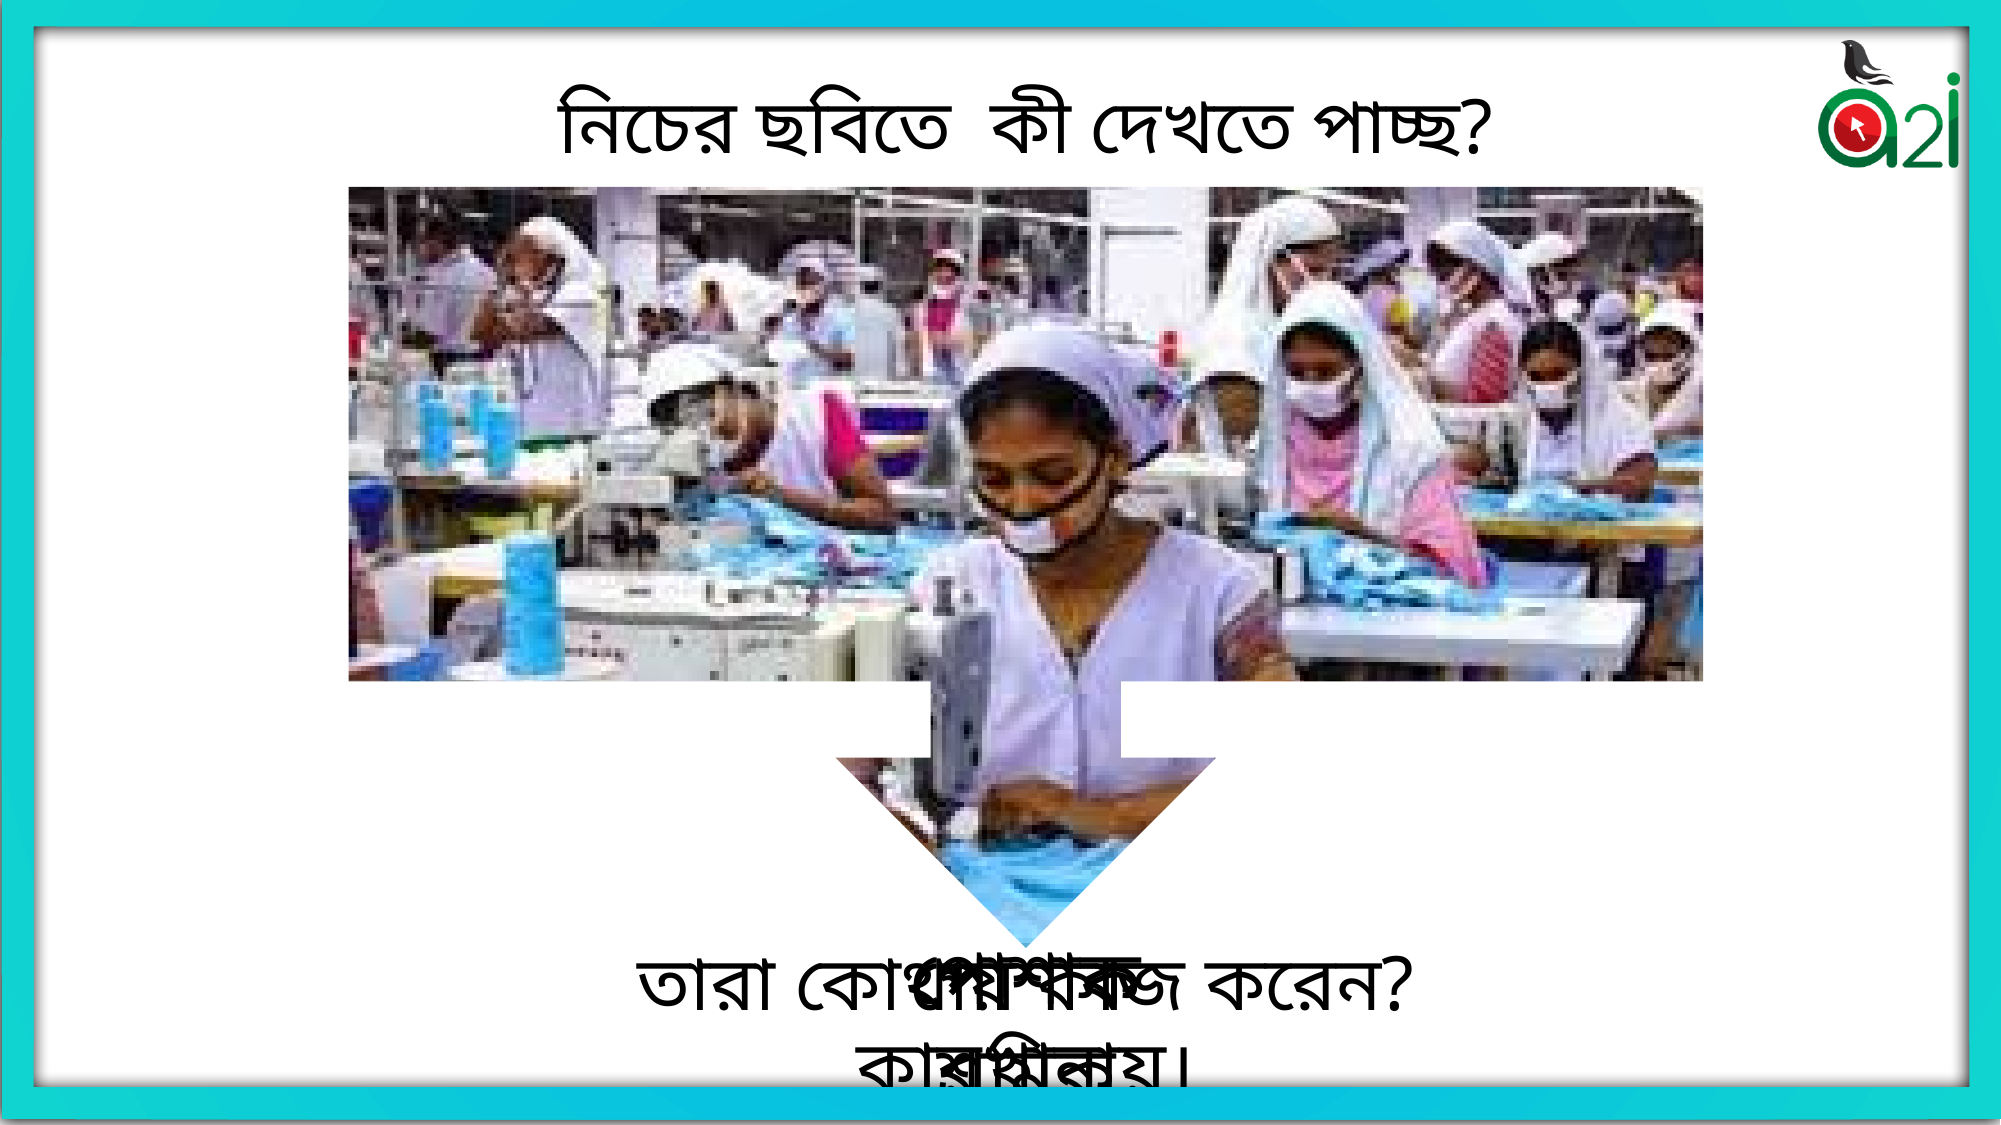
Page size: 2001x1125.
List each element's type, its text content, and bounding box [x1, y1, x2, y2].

picture [1818, 40, 1960, 173]
text_box তারা কোথায় কাজ করেন? [603, 948, 746, 1033]
picture [348, 186, 1704, 948]
text_box [1, 0, 2000, 1120]
text_box পোশাক কারখানায়। [746, 948, 1306, 1074]
text_box নিচের ছবিতে কী দেখতে পাচ্ছ? [543, 70, 1508, 176]
text_box তারা কোথায় কাজ করেন? [1306, 948, 1449, 1033]
